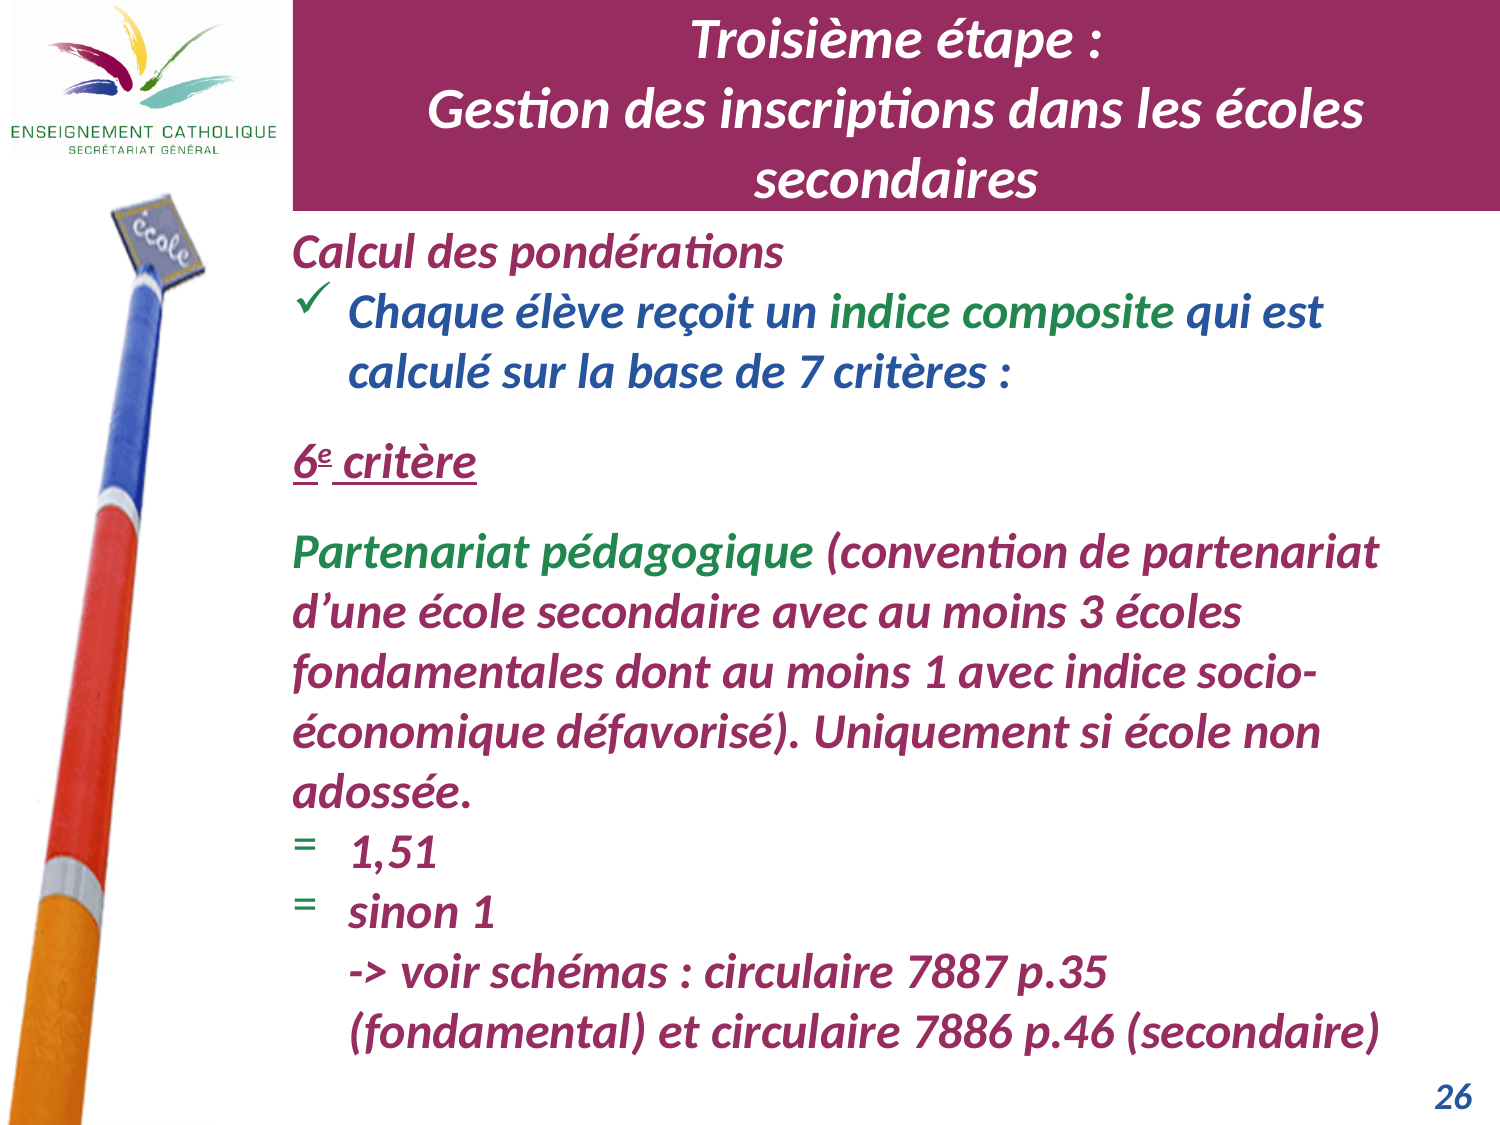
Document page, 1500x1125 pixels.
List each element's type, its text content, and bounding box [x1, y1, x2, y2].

subtitle Calcul des pondérations Chaque élève reçoit un indice composite qui est calculé sur la base de 7 critères : 6e critère Partenariat pédagogique (convention de partenariat d’une école secondaire avec au moins 3 écoles fondamentales dont au moins 1 avec indice socio-économique défavorisé). Uniquement si école non adossée. 1,51 sinon 1 -> voir schémas : circulaire 7887 p.35 (fondamental) et circulaire 7886 p.46 (secondaire) [277, 210, 1430, 1106]
text_box Troisième étape : Gestion des inscriptions dans les écoles secondaires [291, 0, 1500, 213]
picture [11, 0, 278, 156]
picture [0, 163, 218, 1125]
